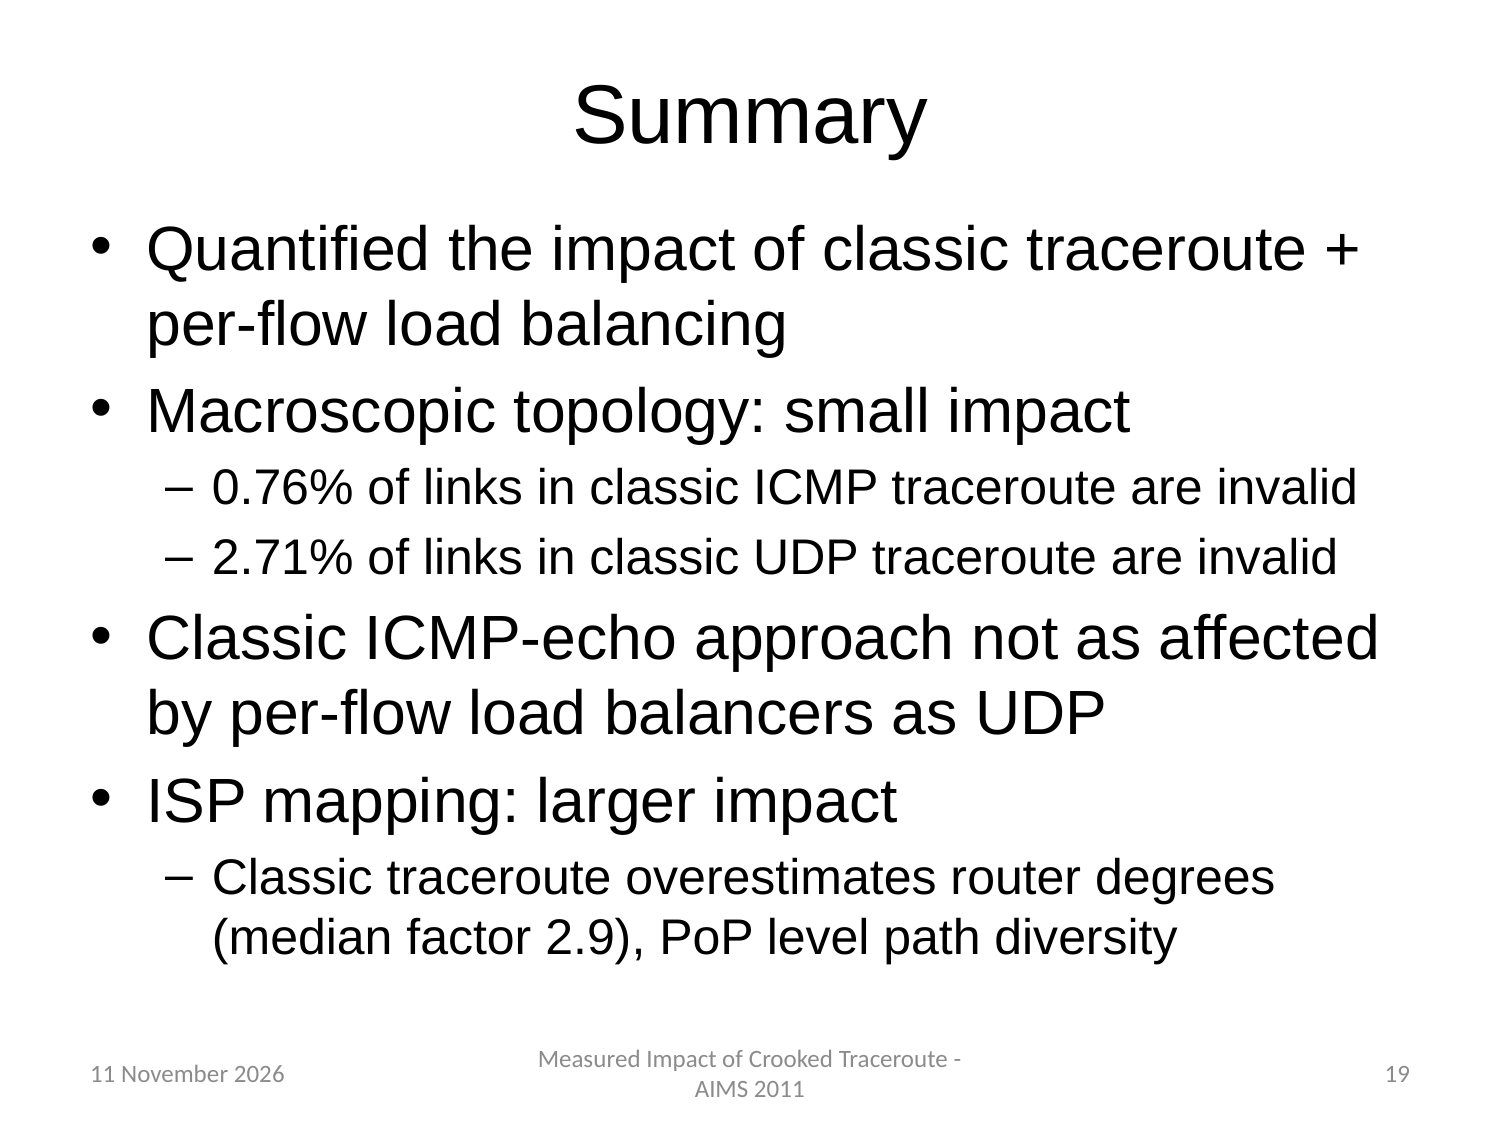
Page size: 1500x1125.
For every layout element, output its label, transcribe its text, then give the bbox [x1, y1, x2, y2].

footer Measured Impact of Crooked Traceroute - AIMS 2011 [512, 1042, 988, 1103]
title Summary [74, 49, 1426, 171]
slide_number 19 [1074, 1042, 1425, 1103]
list Quantified the impact of classic traceroute + per-flow load balancing Macroscopic topology: small impact 0.76% of links in classic ICMP traceroute are invalid 2.71% of links in classic UDP traceroute are invalid Classic ICMP-echo approach not as affected by per-flow load balancers as UDP ISP mapping: larger impact Classic traceroute overestimates router degrees (median factor 2.9), PoP level path diversity [74, 199, 1426, 1013]
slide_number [75, 1042, 425, 1103]
